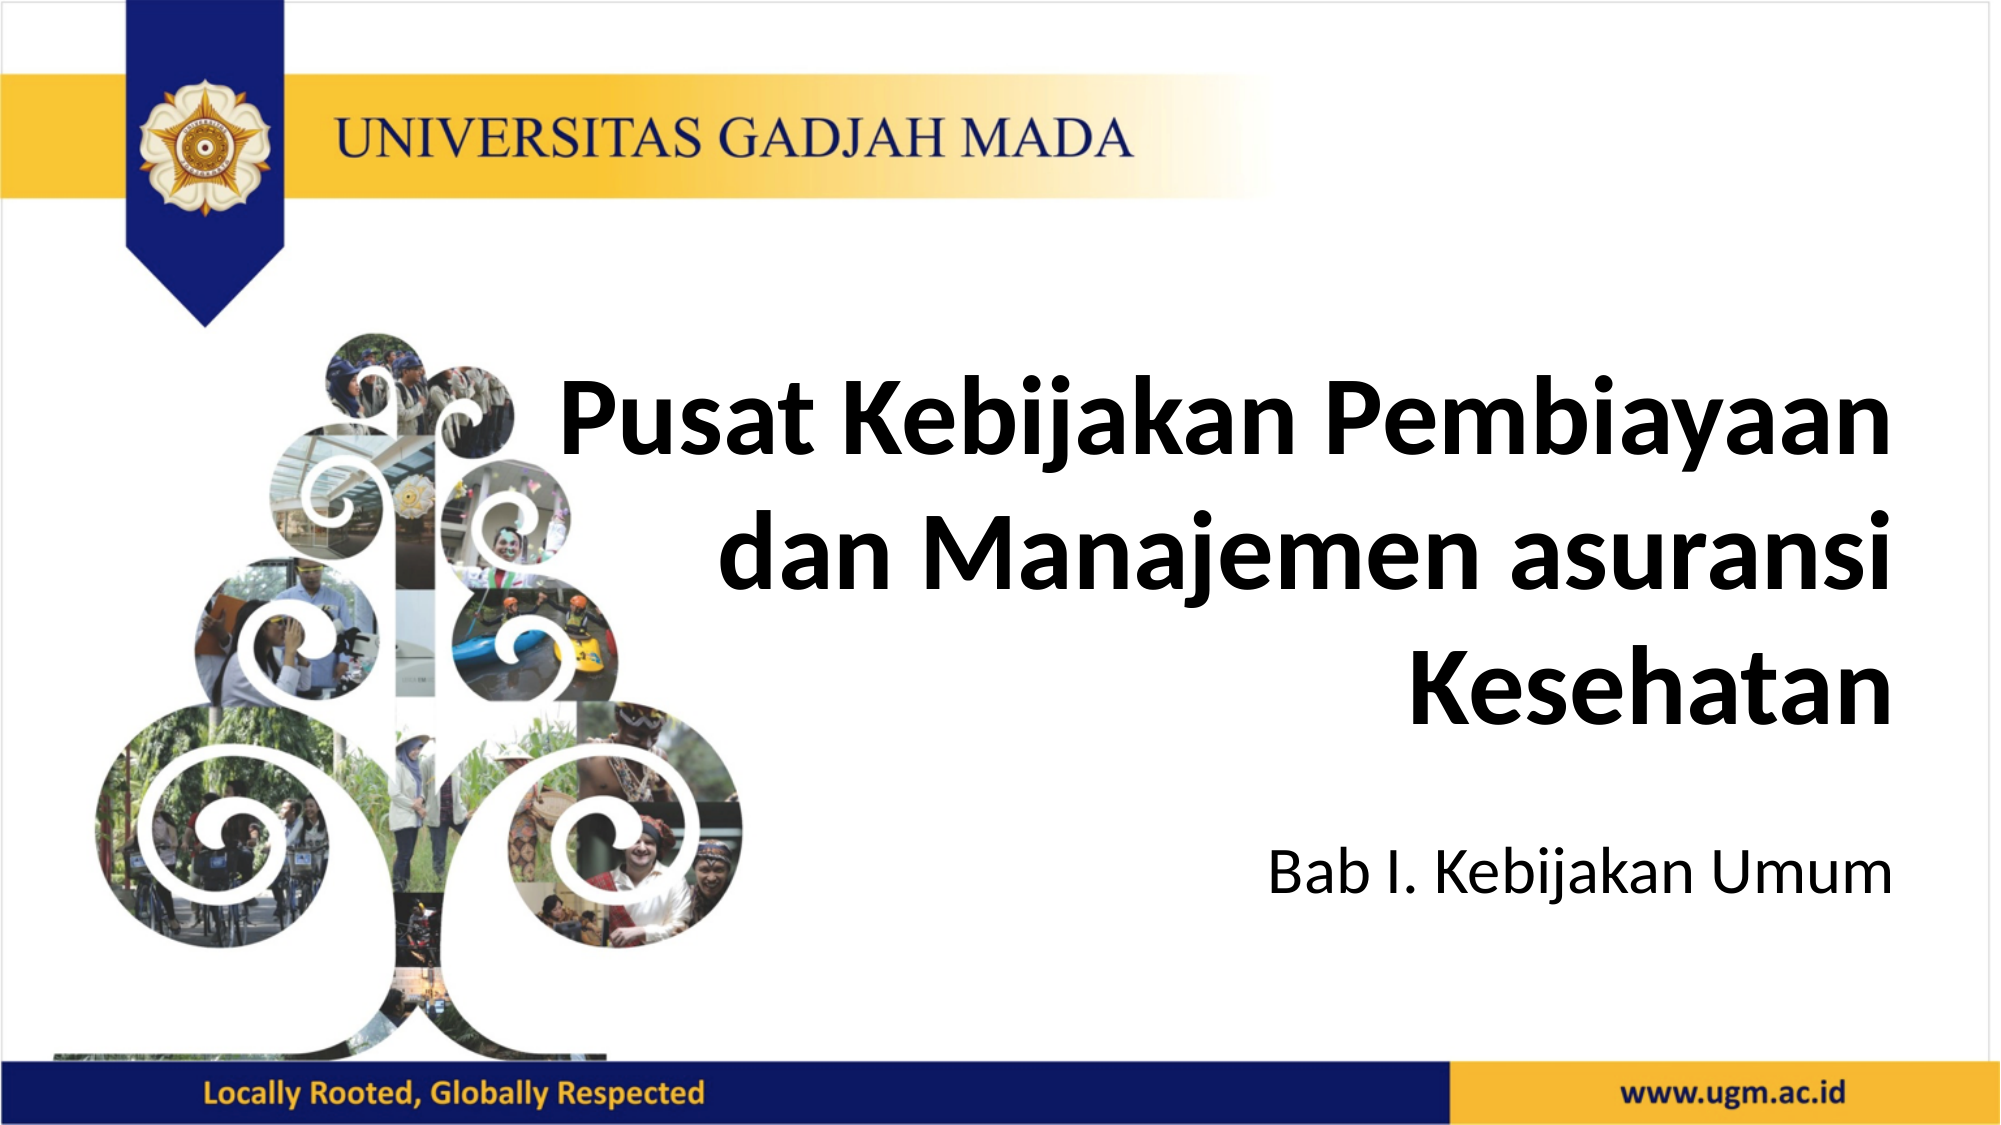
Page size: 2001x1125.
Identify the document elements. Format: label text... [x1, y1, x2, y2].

text_box Pusat Kebijakan Pembiayaan dan Manajemen asuransi Kesehatan Bab I. Kebijakan Umum [449, 334, 1910, 915]
text_box [0, 0, 2000, 1125]
